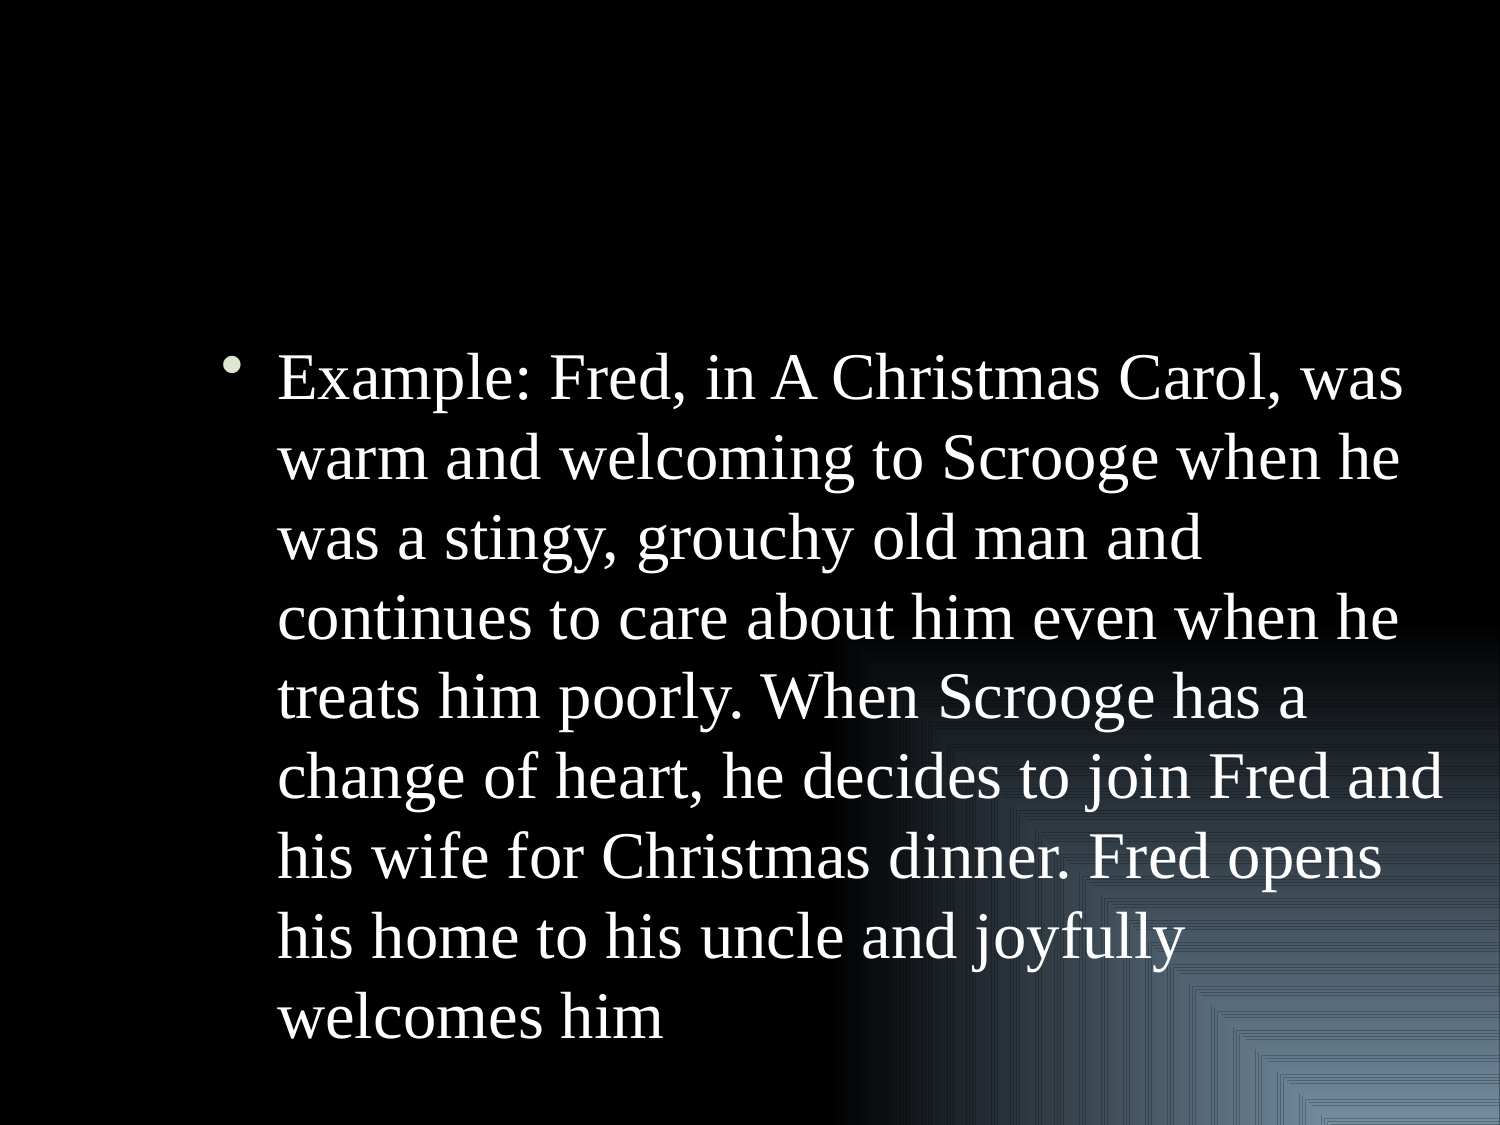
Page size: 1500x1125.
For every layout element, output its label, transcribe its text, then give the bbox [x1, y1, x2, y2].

list Example: Fred, in A Christmas Carol, was warm and welcoming to Scrooge when he was a stingy, grouchy old man and continues to care about him even when he treats him poorly. When Scrooge has a change of heart, he decides to join Fred and his wife for Christmas dinner. Fred opens his home to his uncle and joyfully welcomes him [205, 324, 1481, 1000]
